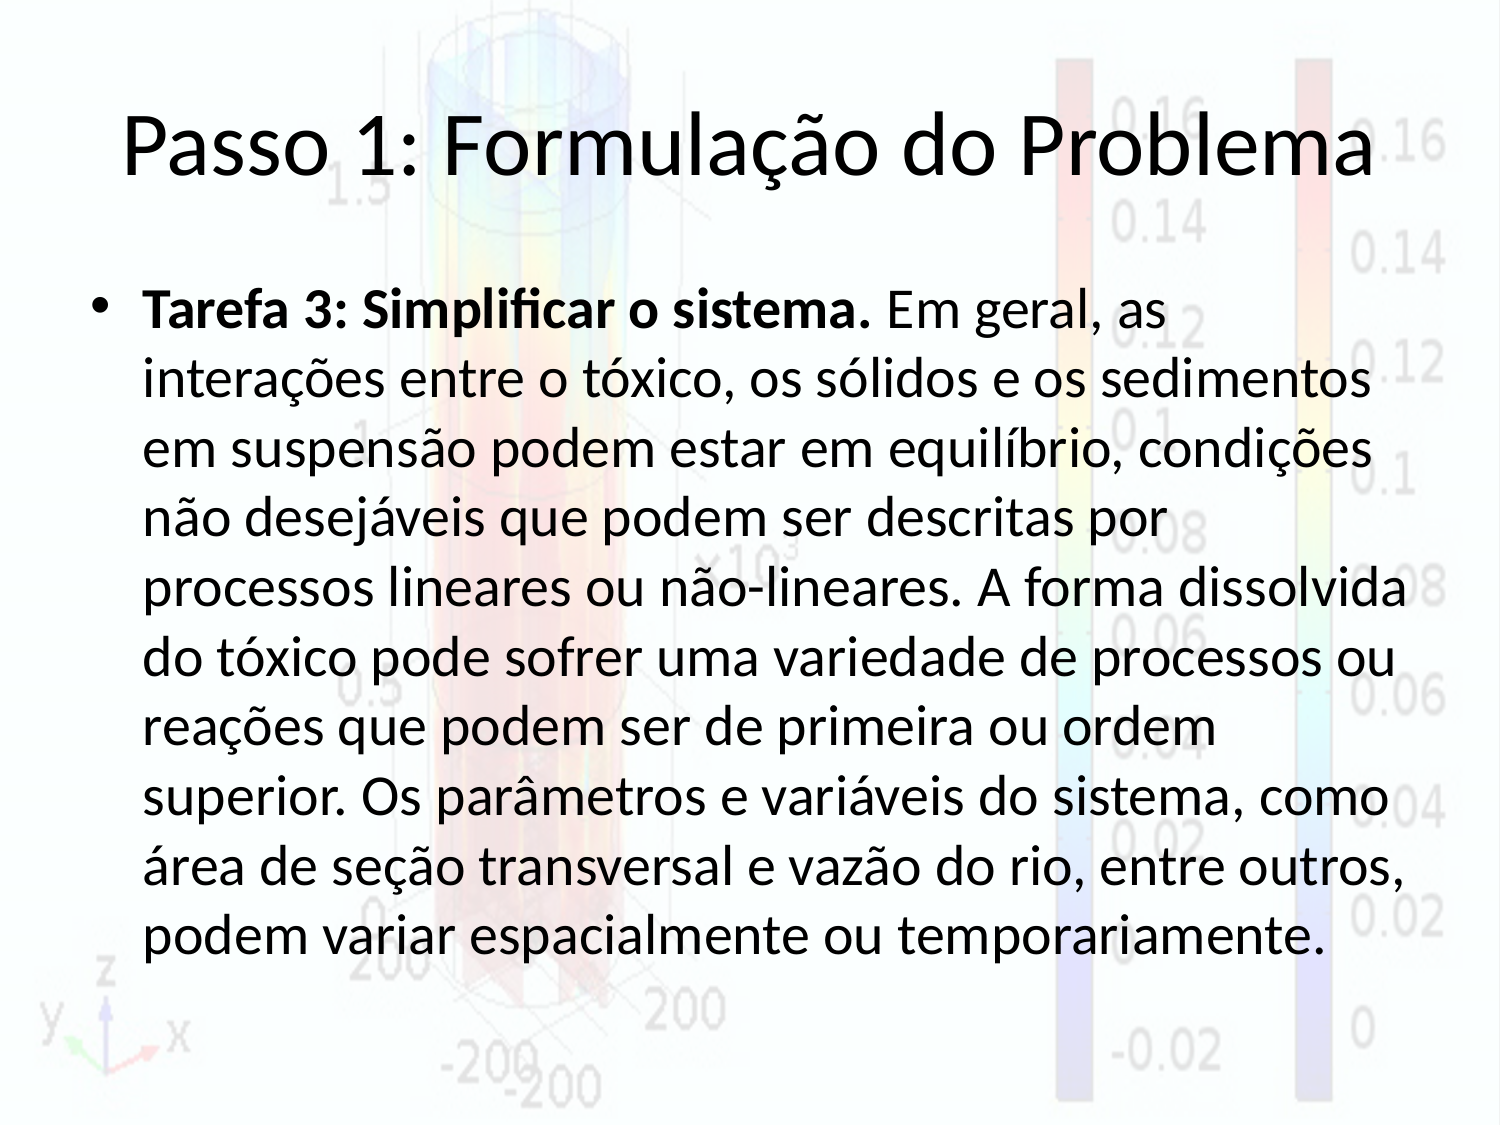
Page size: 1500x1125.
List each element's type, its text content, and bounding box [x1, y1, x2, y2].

list Tarefa 3: Simplificar o sistema. Em geral, as interações entre o tóxico, os sólidos e os sedimentos em suspensão podem estar em equilíbrio, condições não desejáveis que podem ser descritas por processos lineares ou não-lineares. A forma dissolvida do tóxico pode sofrer uma variedade de processos ou reações que podem ser de primeira ou ordem superior. Os parâmetros e variáveis do sistema, como área de seção transversal e vazão do rio, entre outros, podem variar espacialmente ou temporariamente. [75, 262, 1425, 1005]
title Passo 1: Formulação do Problema [75, 45, 1425, 233]
